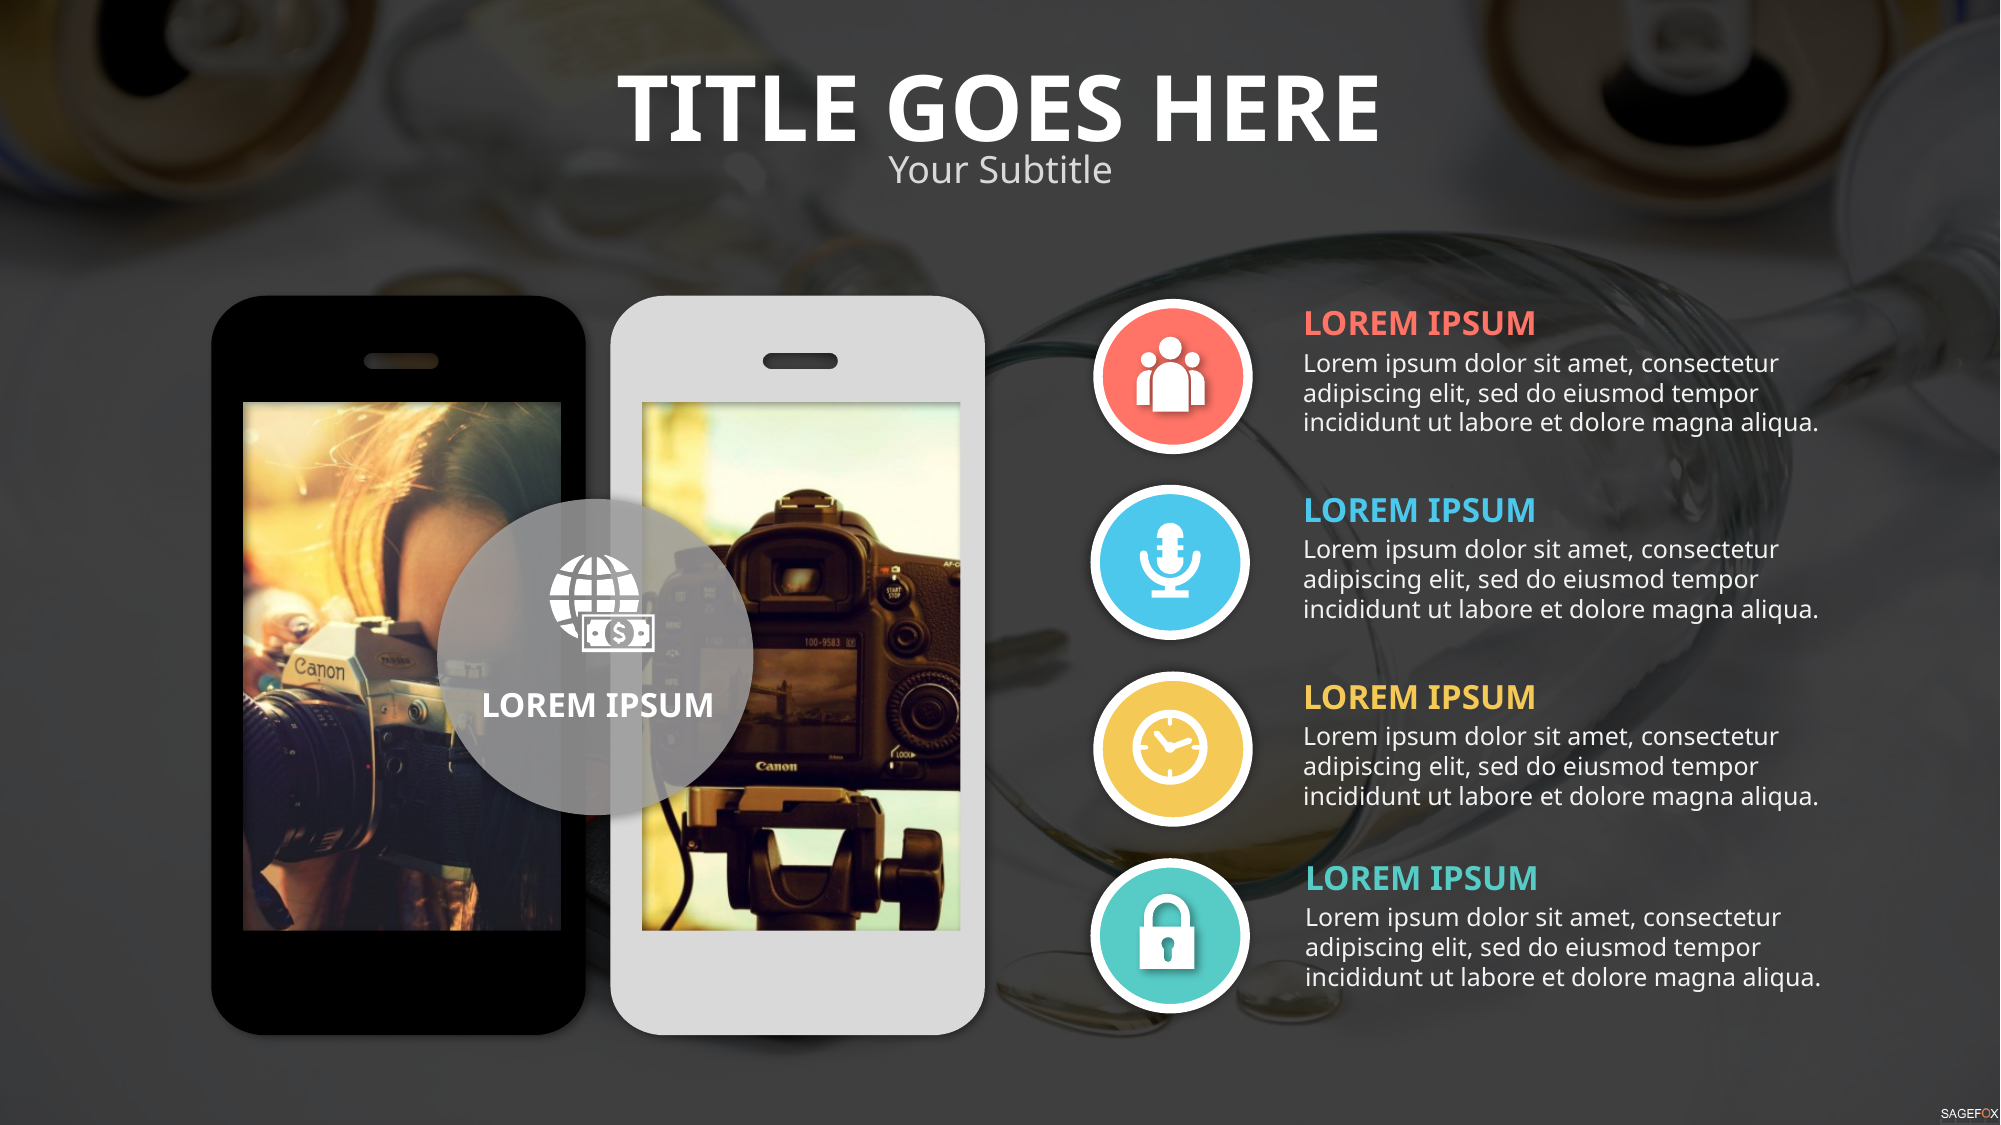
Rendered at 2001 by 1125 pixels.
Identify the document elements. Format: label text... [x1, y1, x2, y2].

text_box [1152, 362, 1205, 412]
text_box [211, 295, 586, 1036]
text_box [1132, 709, 1208, 785]
text_box [1136, 370, 1152, 405]
text_box [1140, 352, 1157, 368]
text_box [653, 413, 956, 928]
text_box [1098, 676, 1249, 822]
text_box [549, 554, 655, 653]
text_box LOREM IPSUM Lorem ipsum dolor sit amet, consectetur adipiscing elit, sed do eiusmod tempor incididunt ut labore et dolore magna aliqua. [1288, 294, 1889, 445]
text_box [254, 413, 559, 928]
text_box [1095, 862, 1246, 1009]
text_box [1095, 489, 1246, 636]
text_box [610, 295, 985, 1036]
text_box [1184, 352, 1200, 368]
text_box [457, 737, 733, 817]
text_box [1139, 893, 1195, 969]
picture [0, 0, 2001, 1125]
text_box [1158, 336, 1182, 360]
text_box [436, 497, 755, 715]
text_box LOREM IPSUM Lorem ipsum dolor sit amet, consectetur adipiscing elit, sed do eiusmod tempor incididunt ut labore et dolore magna aliqua. [1288, 668, 1889, 818]
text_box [1139, 522, 1201, 598]
text_box LOREM IPSUM Lorem ipsum dolor sit amet, consectetur adipiscing elit, sed do eiusmod tempor incididunt ut labore et dolore magna aliqua. [1290, 849, 1891, 999]
text_box LOREM IPSUM Lorem ipsum dolor sit amet, consectetur adipiscing elit, sed do eiusmod tempor incididunt ut labore et dolore magna aliqua. [1288, 481, 1889, 632]
text_box [1098, 303, 1249, 450]
text_box LOREM IPSUM [447, 676, 748, 737]
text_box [548, 42, 1452, 199]
